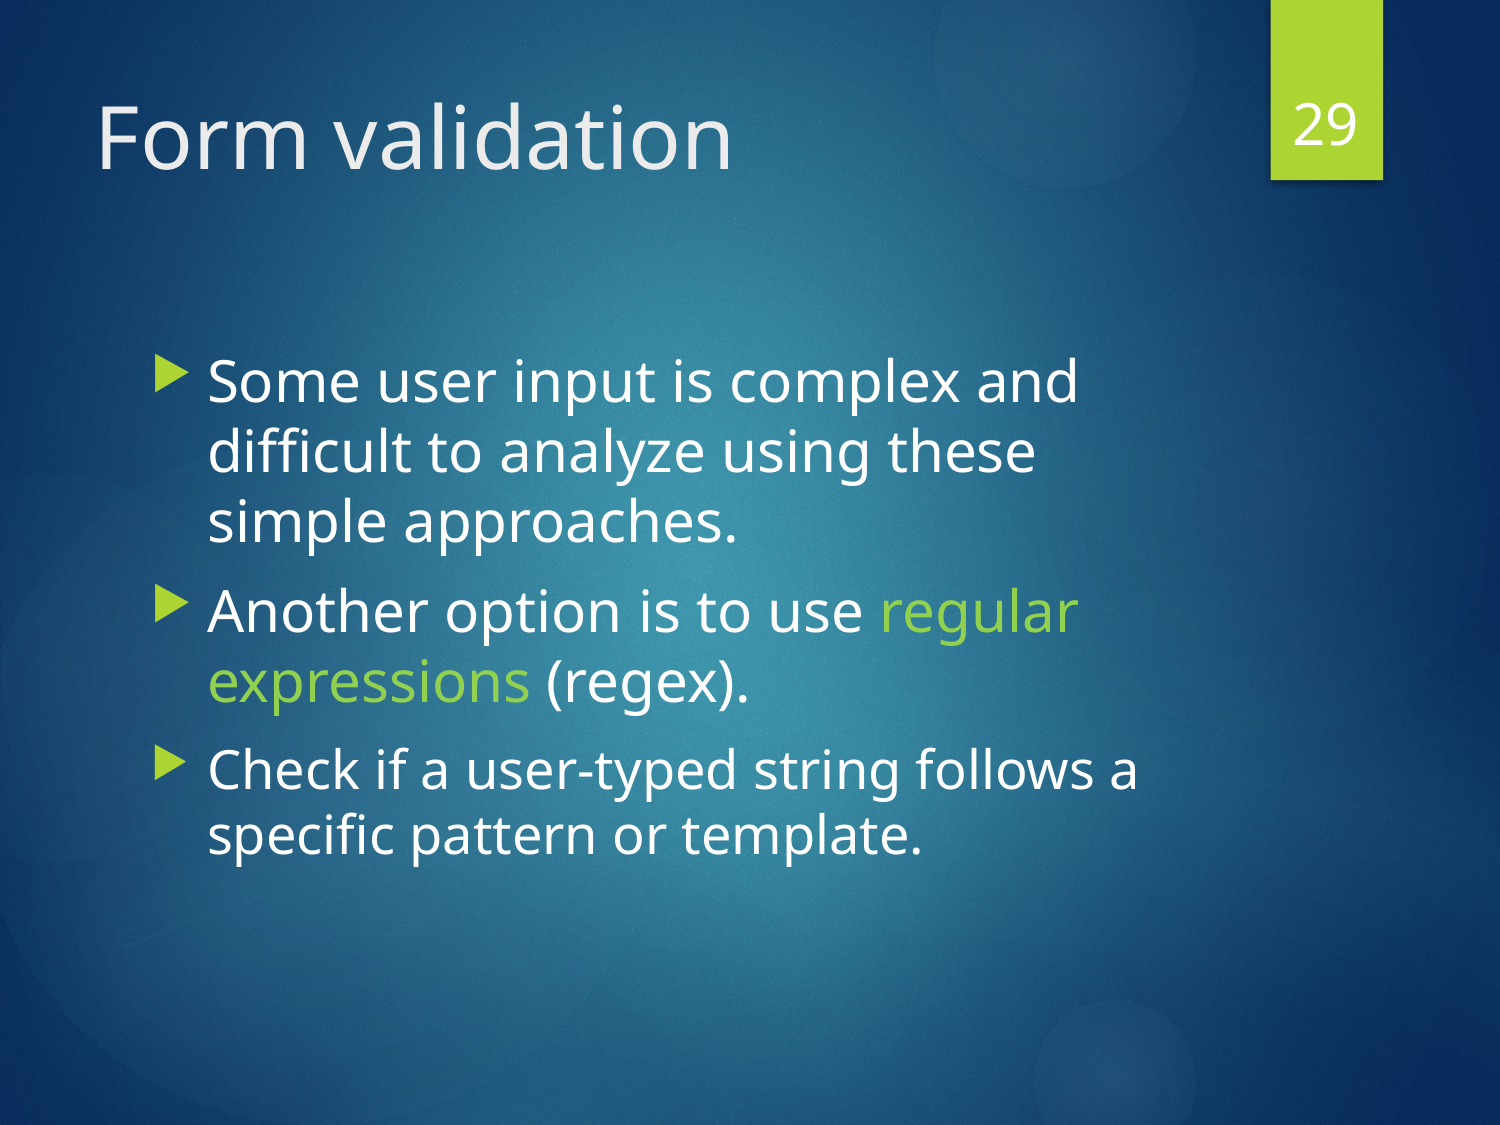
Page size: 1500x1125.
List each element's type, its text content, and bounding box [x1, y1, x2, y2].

title Form validation [79, 74, 1237, 304]
slide_number 29 [1273, 48, 1378, 175]
list Some user input is complex and difficult to analyze using these simple approaches. Another option is to use regular expressions (regex). Check if a user-typed string follows a specific pattern or template. [135, 336, 1237, 1025]
